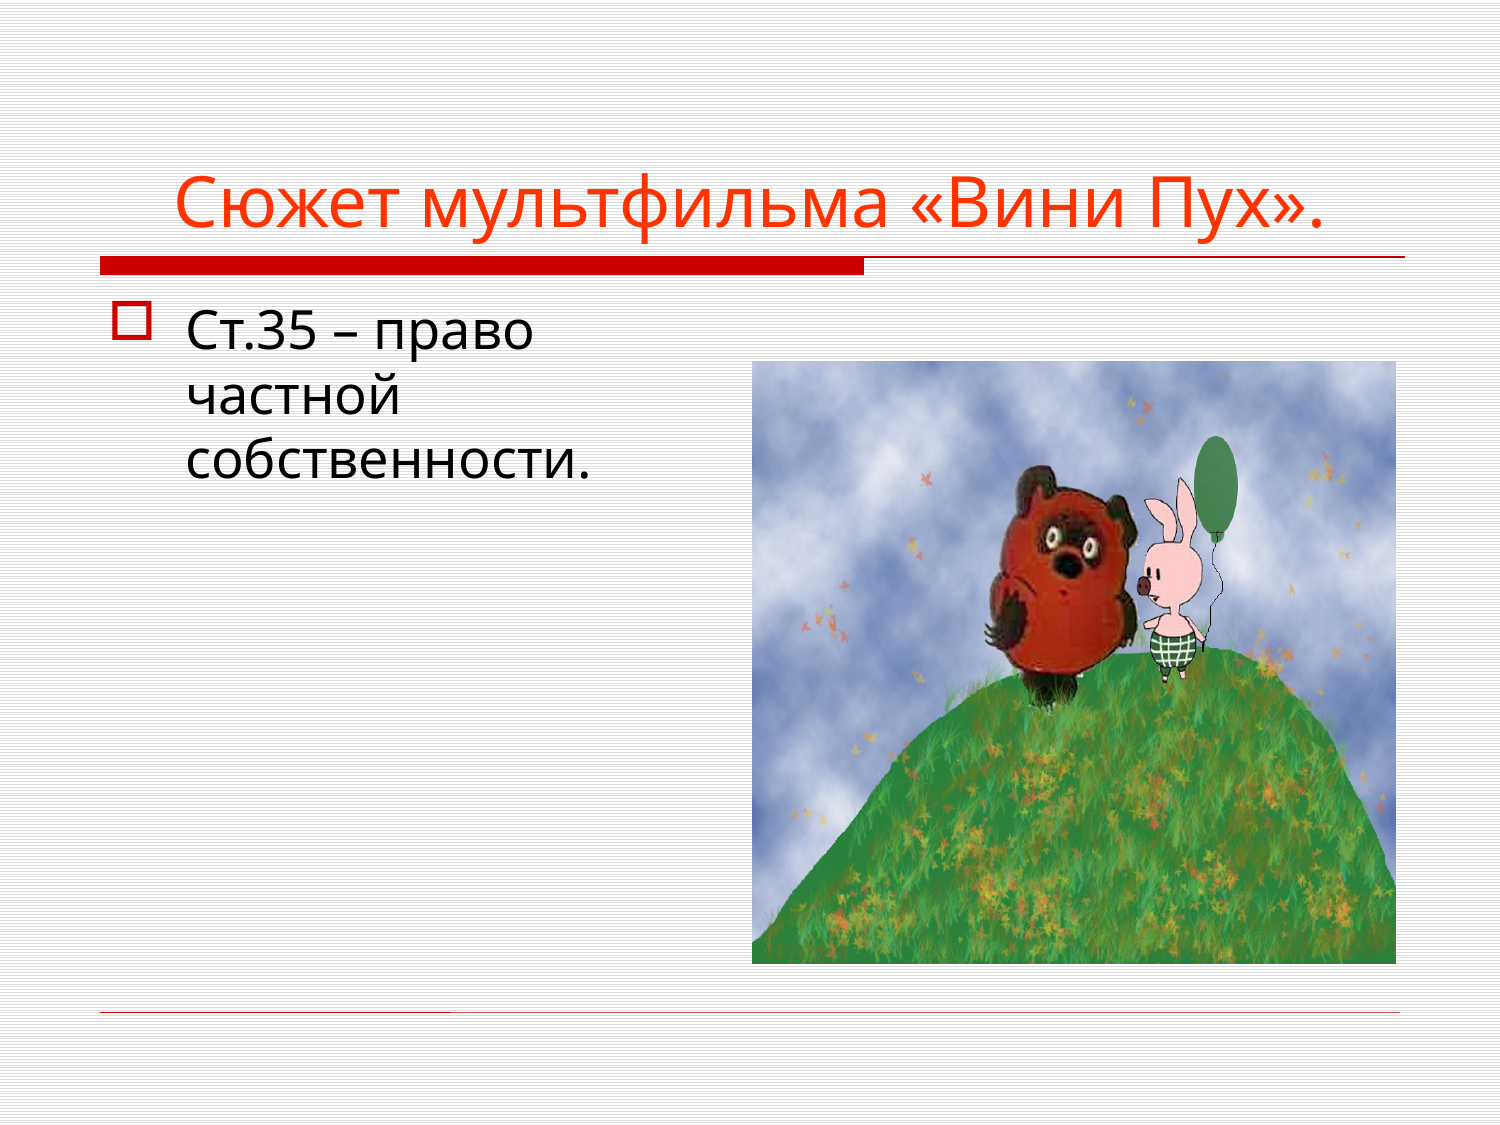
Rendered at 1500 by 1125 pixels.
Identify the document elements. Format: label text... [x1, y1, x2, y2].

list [751, 361, 1397, 964]
list Ст.35 – право частной собственности. [92, 287, 737, 988]
title Сюжет мультфильма «Вини Пух». [93, 49, 1407, 250]
